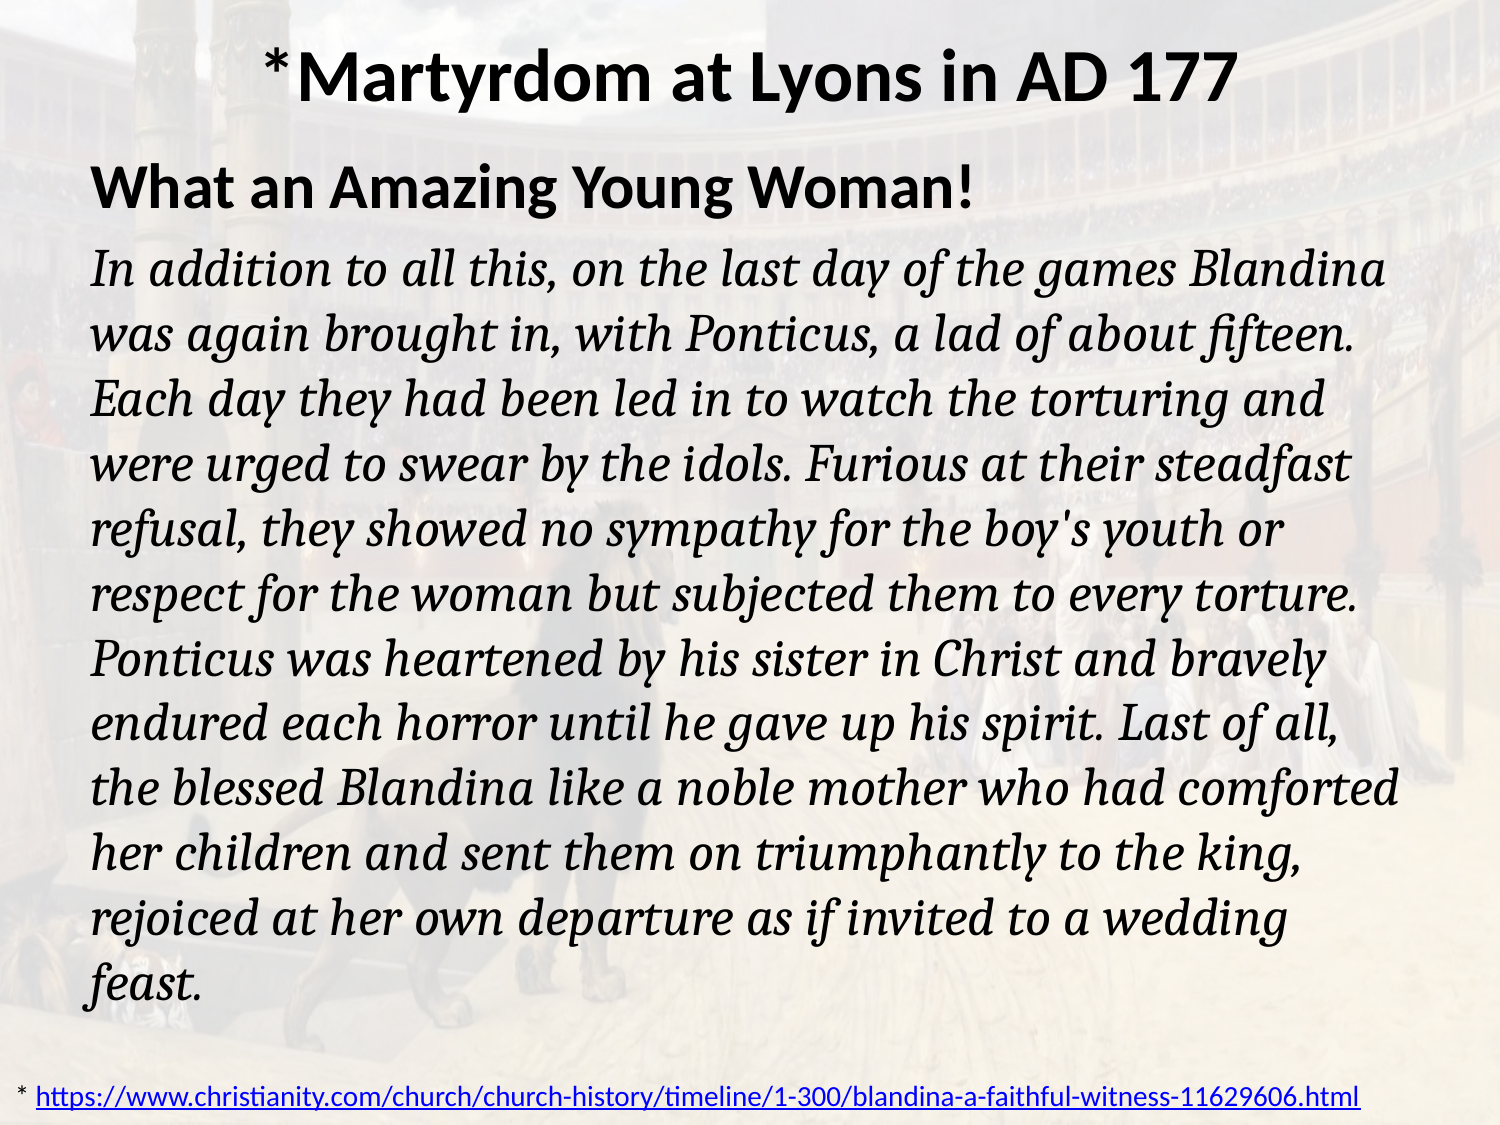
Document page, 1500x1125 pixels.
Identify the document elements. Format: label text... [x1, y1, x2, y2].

list What an Amazing Young Woman! In addition to all this, on the last day of the games Blandina was again brought in, with Ponticus, a lad of about fifteen. Each day they had been led in to watch the torturing and were urged to swear by the idols. Furious at their steadfast refusal, they showed no sympathy for the boy's youth or respect for the woman but subjected them to every torture. Ponticus was heartened by his sister in Christ and bravely endured each horror until he gave up his spirit. Last of all, the blessed Blandina like a noble mother who had comforted her children and sent them on triumphantly to the king, rejoiced at her own departure as if invited to a wedding feast. [75, 137, 1425, 1038]
text_box * https://www.christianity.com/church/church-history/timeline/1-300/blandina-a-faithful-witness-11629606.html [0, 1069, 1500, 1120]
title *Martyrdom at Lyons in AD 177 [0, 4, 1500, 138]
